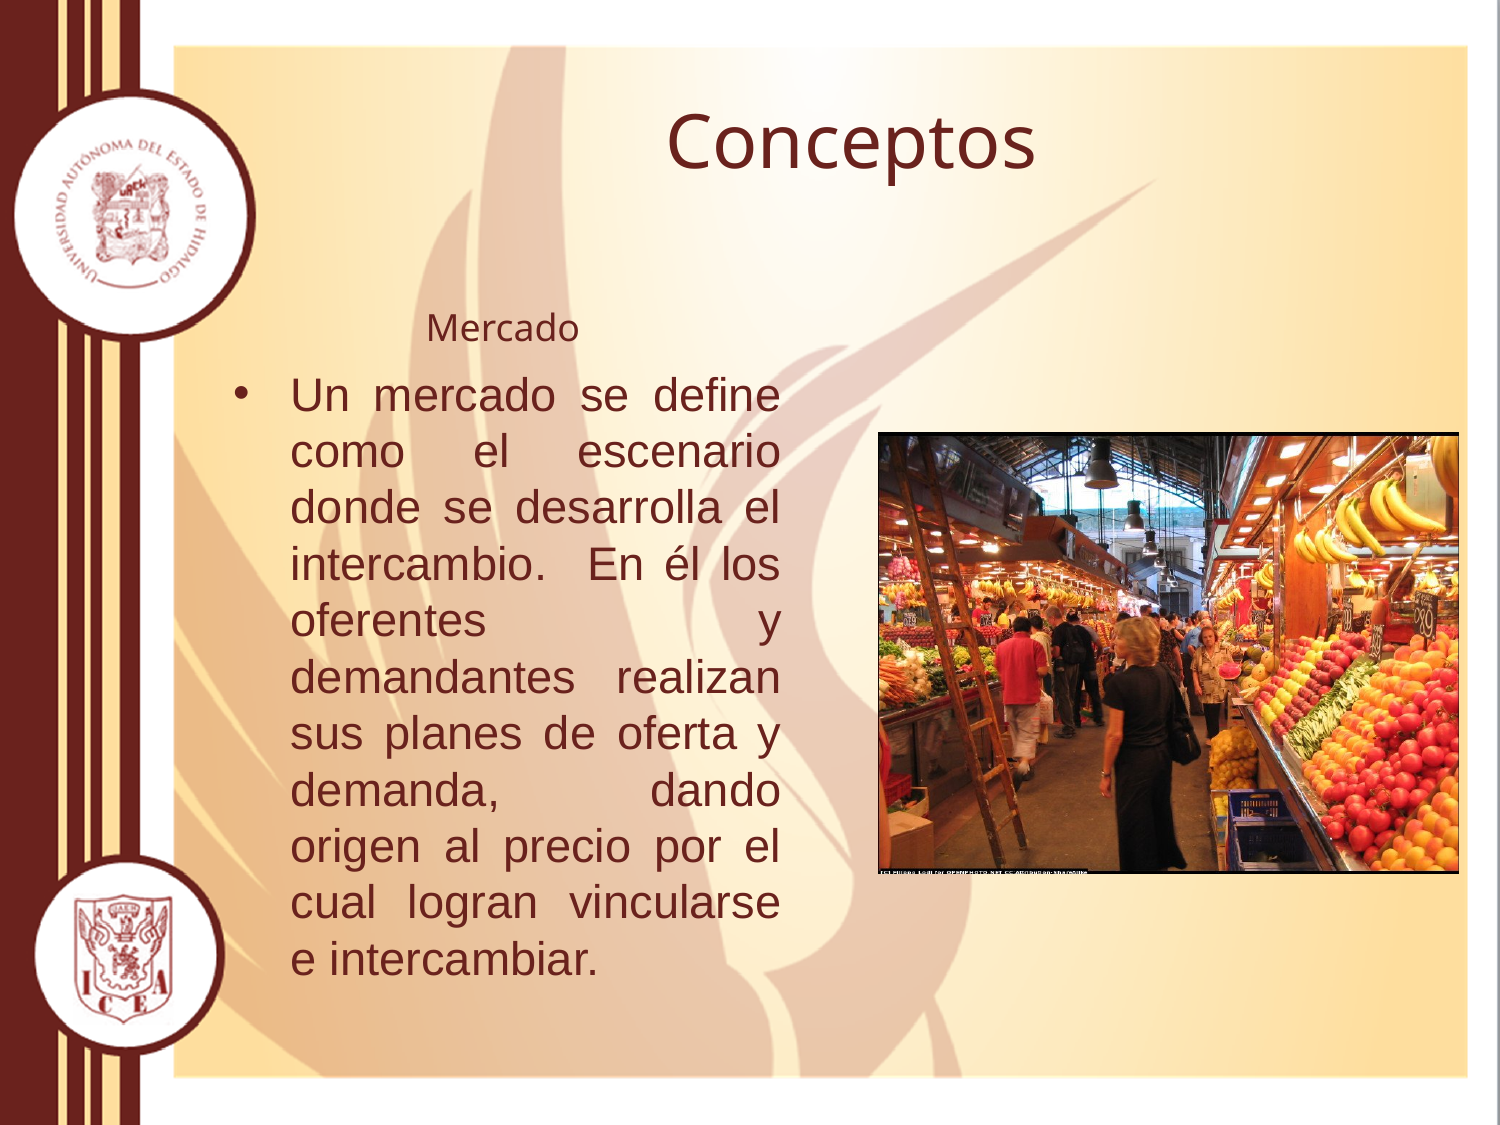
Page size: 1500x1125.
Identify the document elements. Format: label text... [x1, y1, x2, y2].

list Mercado [218, 251, 798, 356]
list Un mercado se define como el escenario donde se desarrolla el intercambio. En él los oferentes y demandantes realizan sus planes de oferta y demanda, dando origen al precio por el cual logran vincularse e intercambiar. [218, 356, 798, 1006]
picture [0, 0, 1500, 1125]
title Conceptos [277, 45, 1425, 233]
